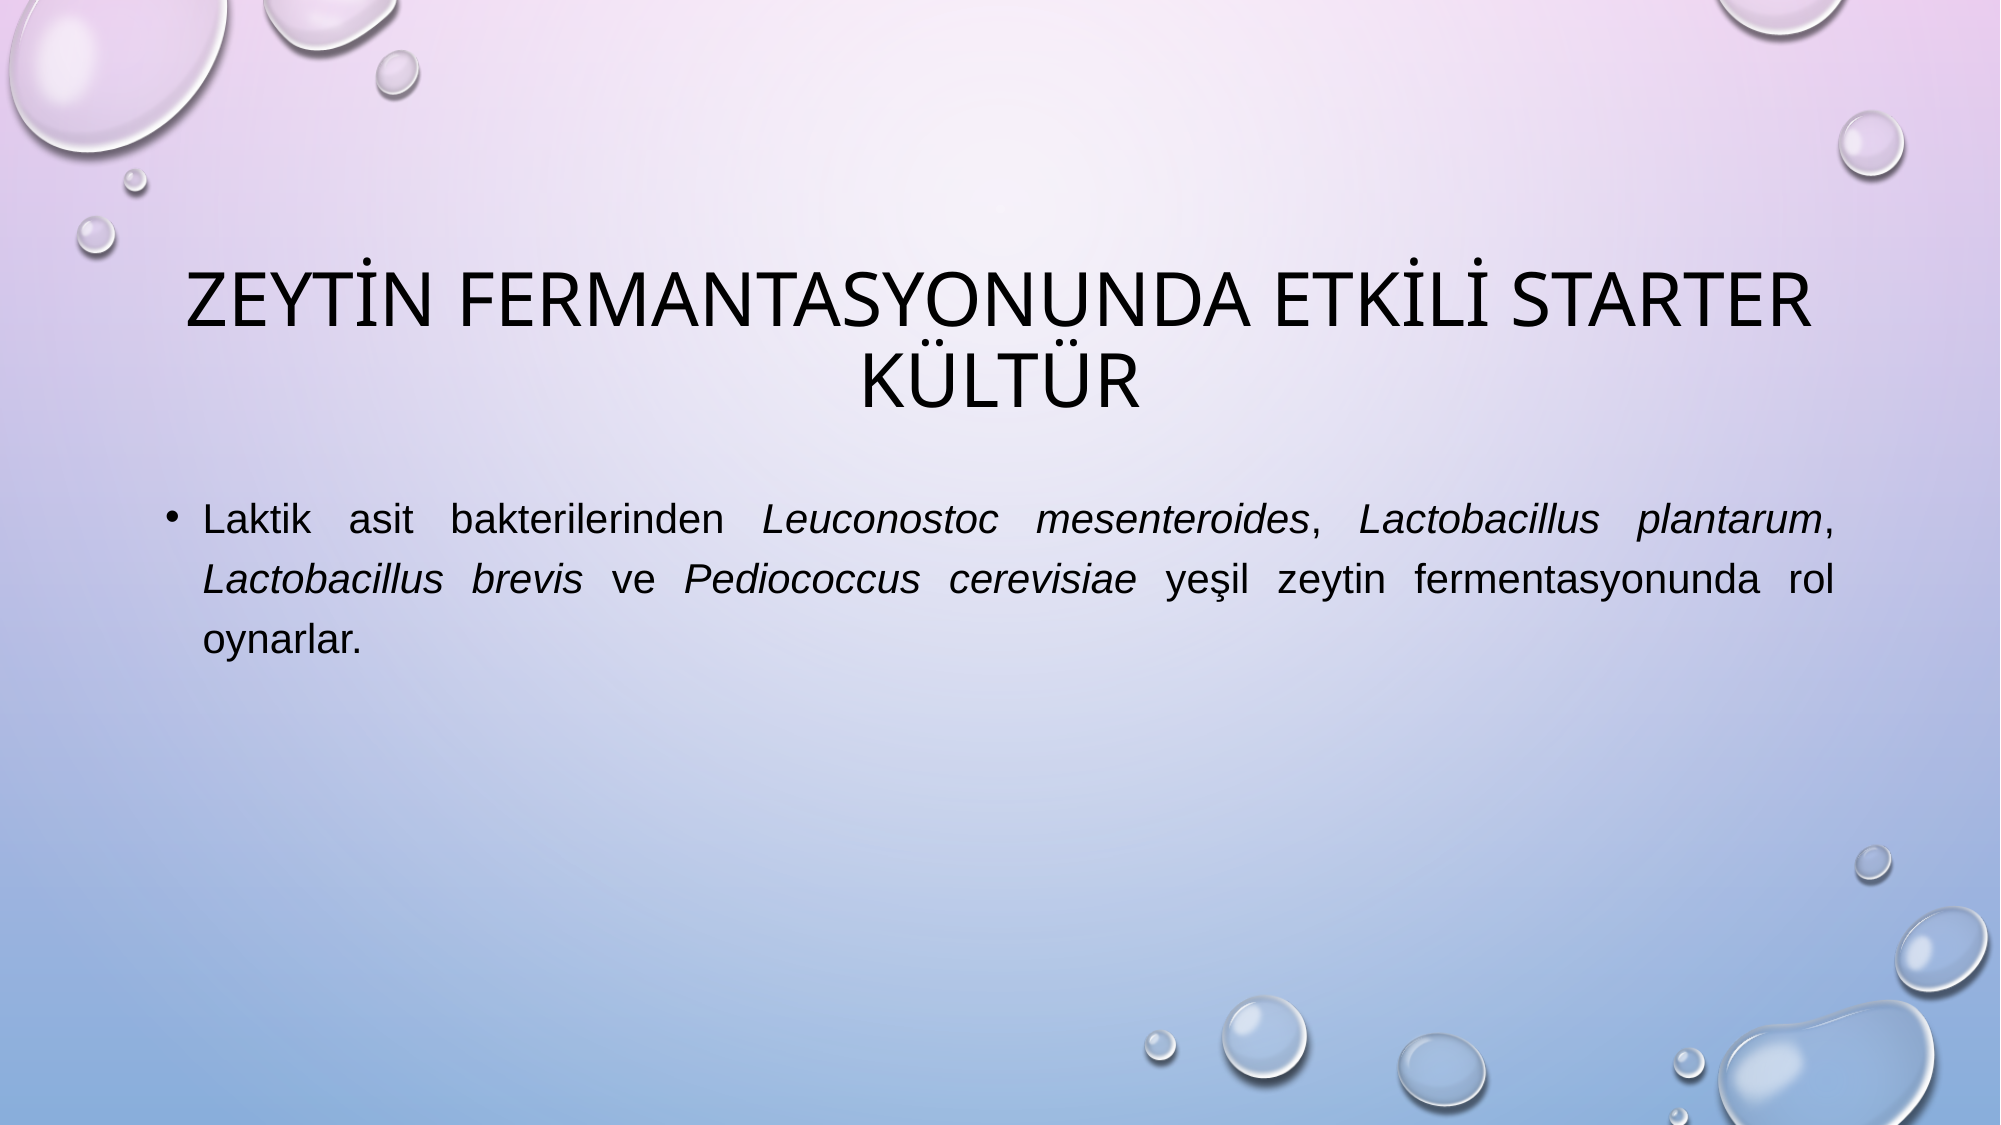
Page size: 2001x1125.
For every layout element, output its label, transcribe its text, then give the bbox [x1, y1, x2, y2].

picture [0, 0, 2000, 1125]
title ZEYTİN FERMANTASYONUNDA ETKİLİ STARTER KÜLTÜR [150, 212, 1851, 474]
list Laktik asit bakterilerinden Leuconostoc mesenteroides, Lactobacillus plantarum, Lactobacillus brevis ve Pediococcus cerevisiae yeşil zeytin fermentasyonunda rol oynarlar. [150, 474, 1851, 1036]
